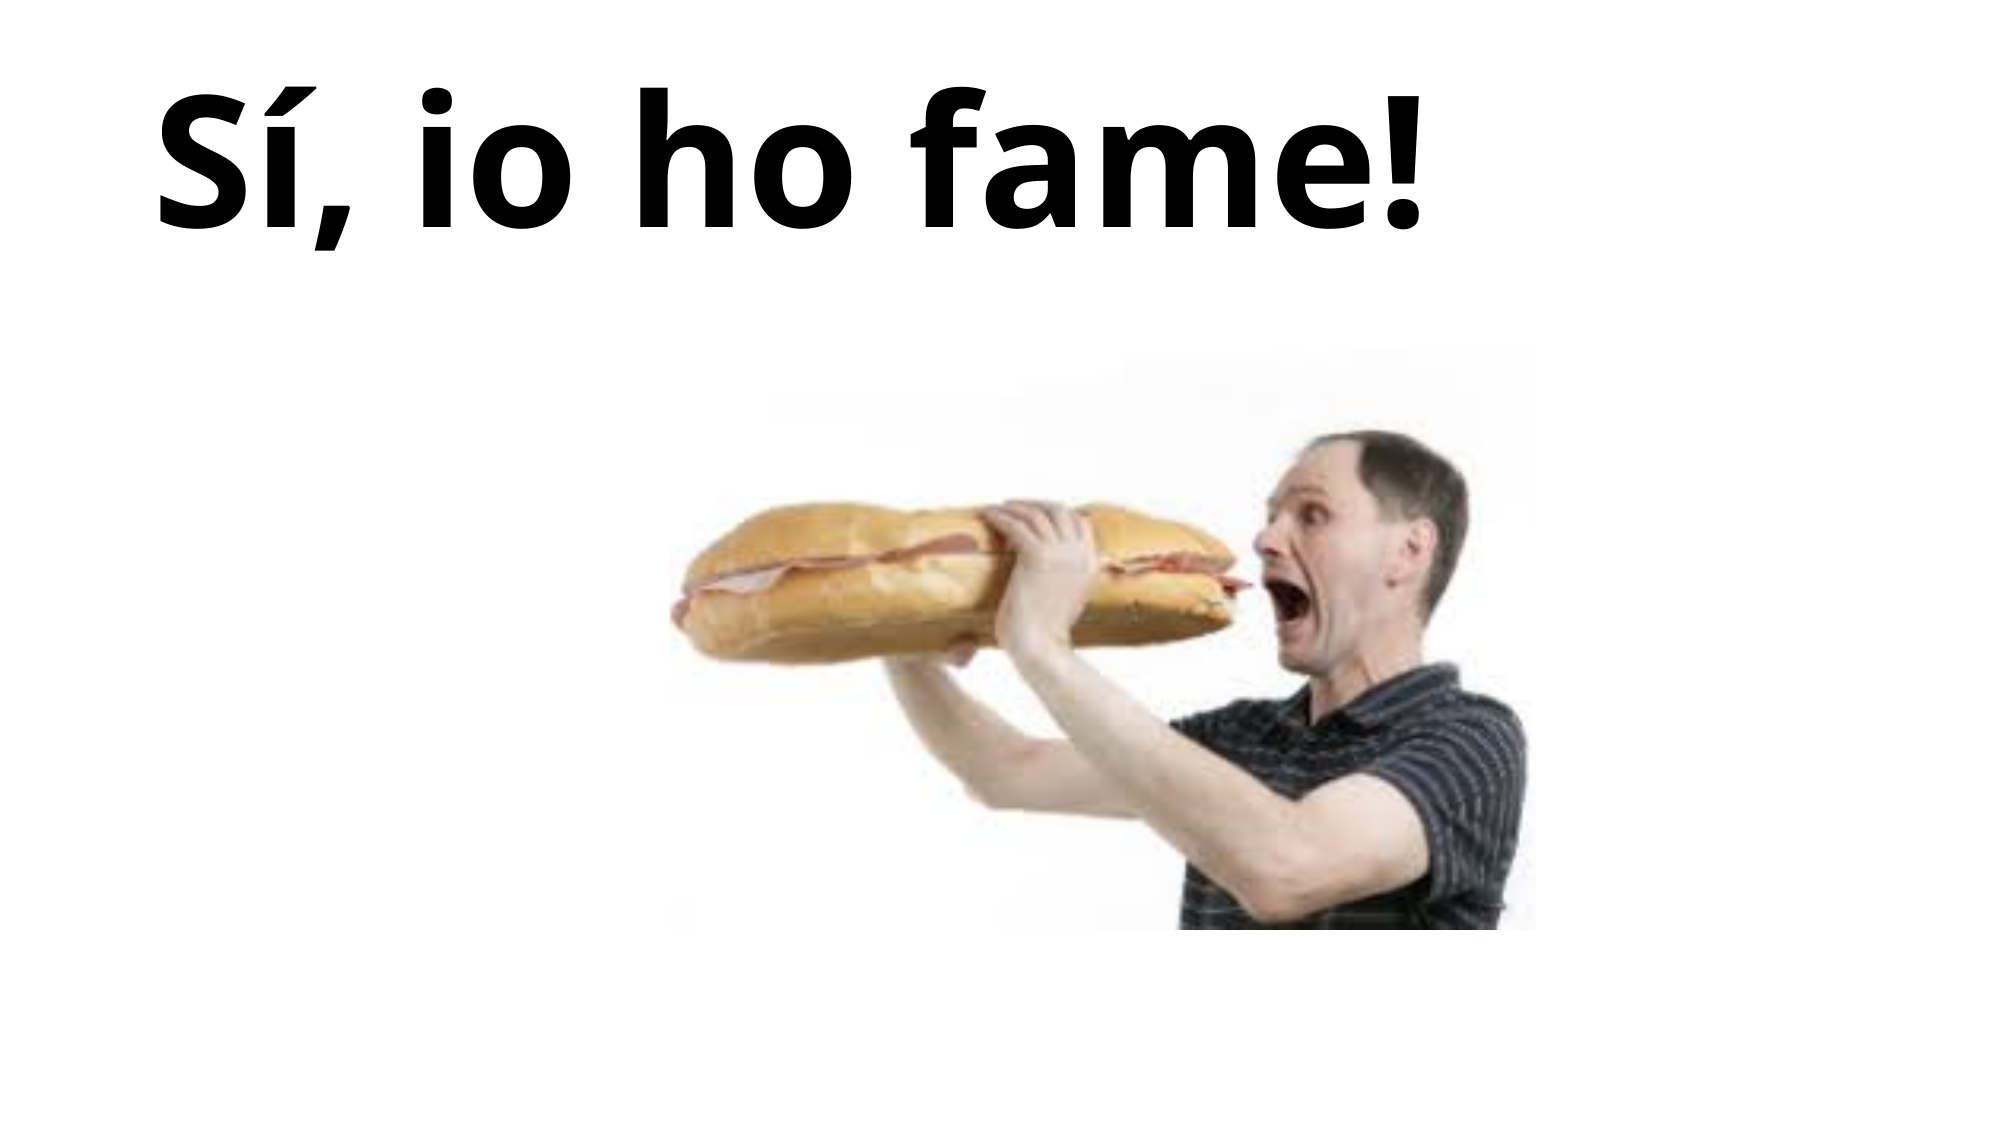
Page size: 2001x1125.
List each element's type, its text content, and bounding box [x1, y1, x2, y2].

title Sí, io ho fame! [137, 59, 1863, 278]
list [669, 346, 1536, 930]
